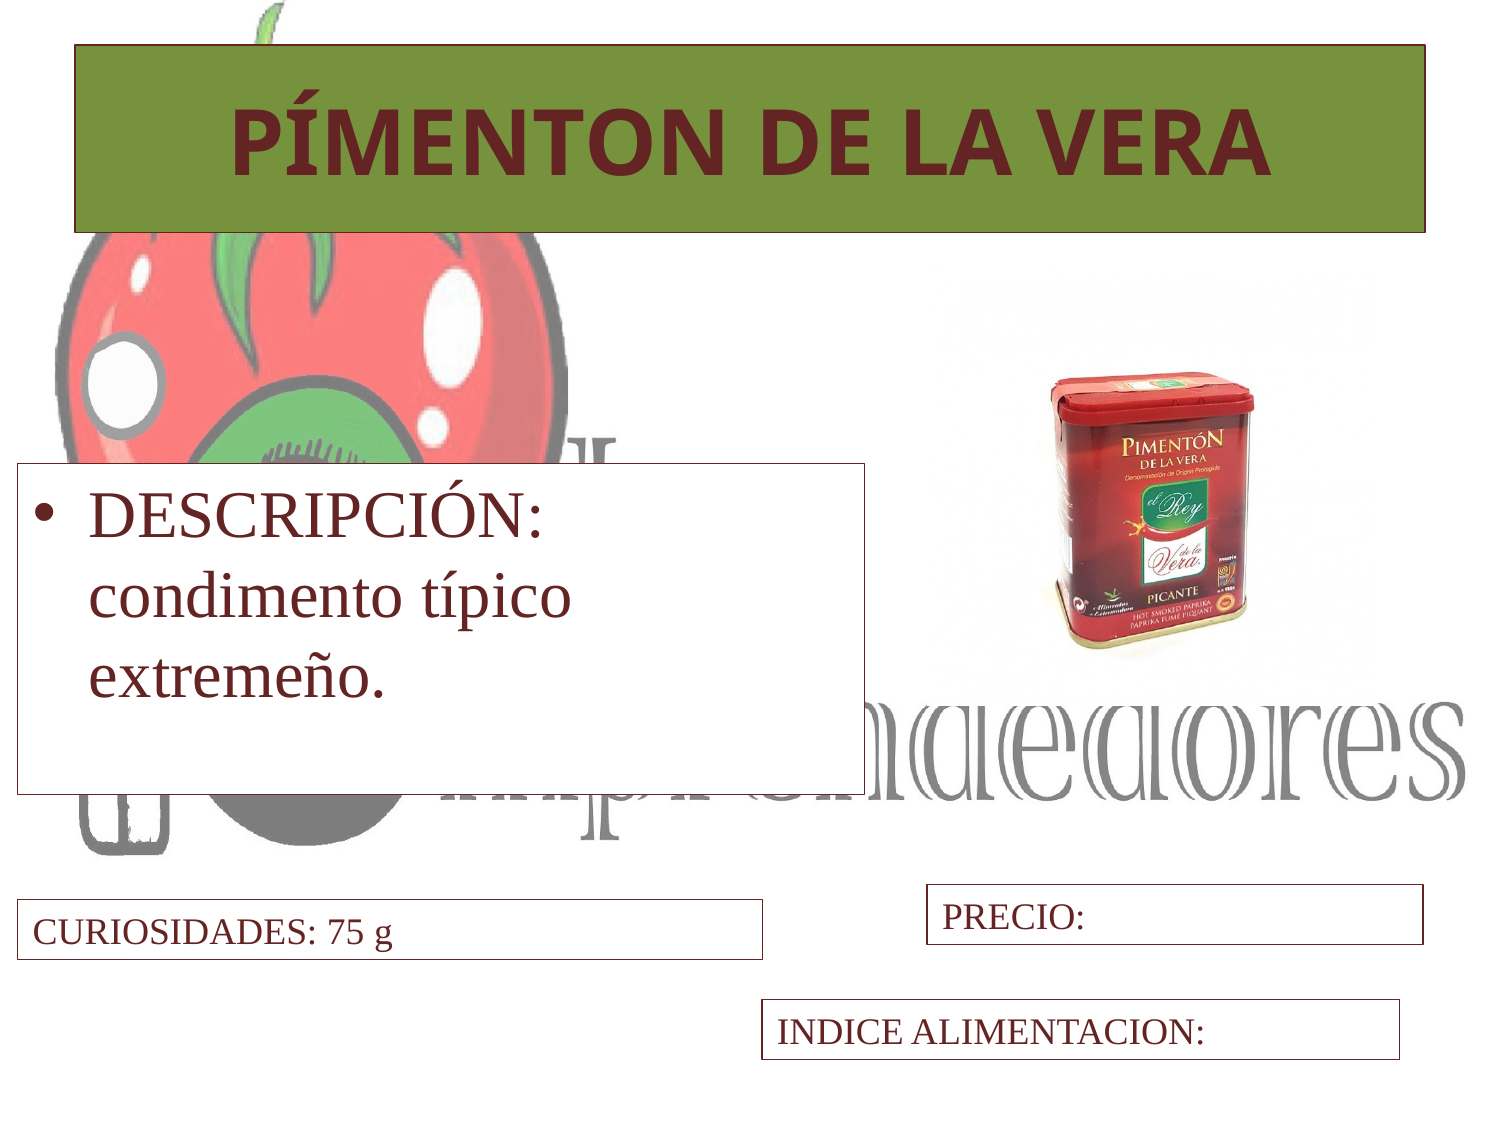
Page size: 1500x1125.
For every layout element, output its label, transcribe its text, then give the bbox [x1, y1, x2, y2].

picture [926, 258, 1375, 706]
text_box INDICE ALIMENTACION: [761, 999, 1400, 1060]
text_box CURIOSIDADES: 75 g [17, 899, 763, 960]
text_box DESCRIPCIÓN: condimento típico extremeño. [17, 463, 865, 795]
title PÍMENTON DE LA VERA [75, 45, 1425, 233]
text_box PRECIO: [927, 884, 1424, 945]
